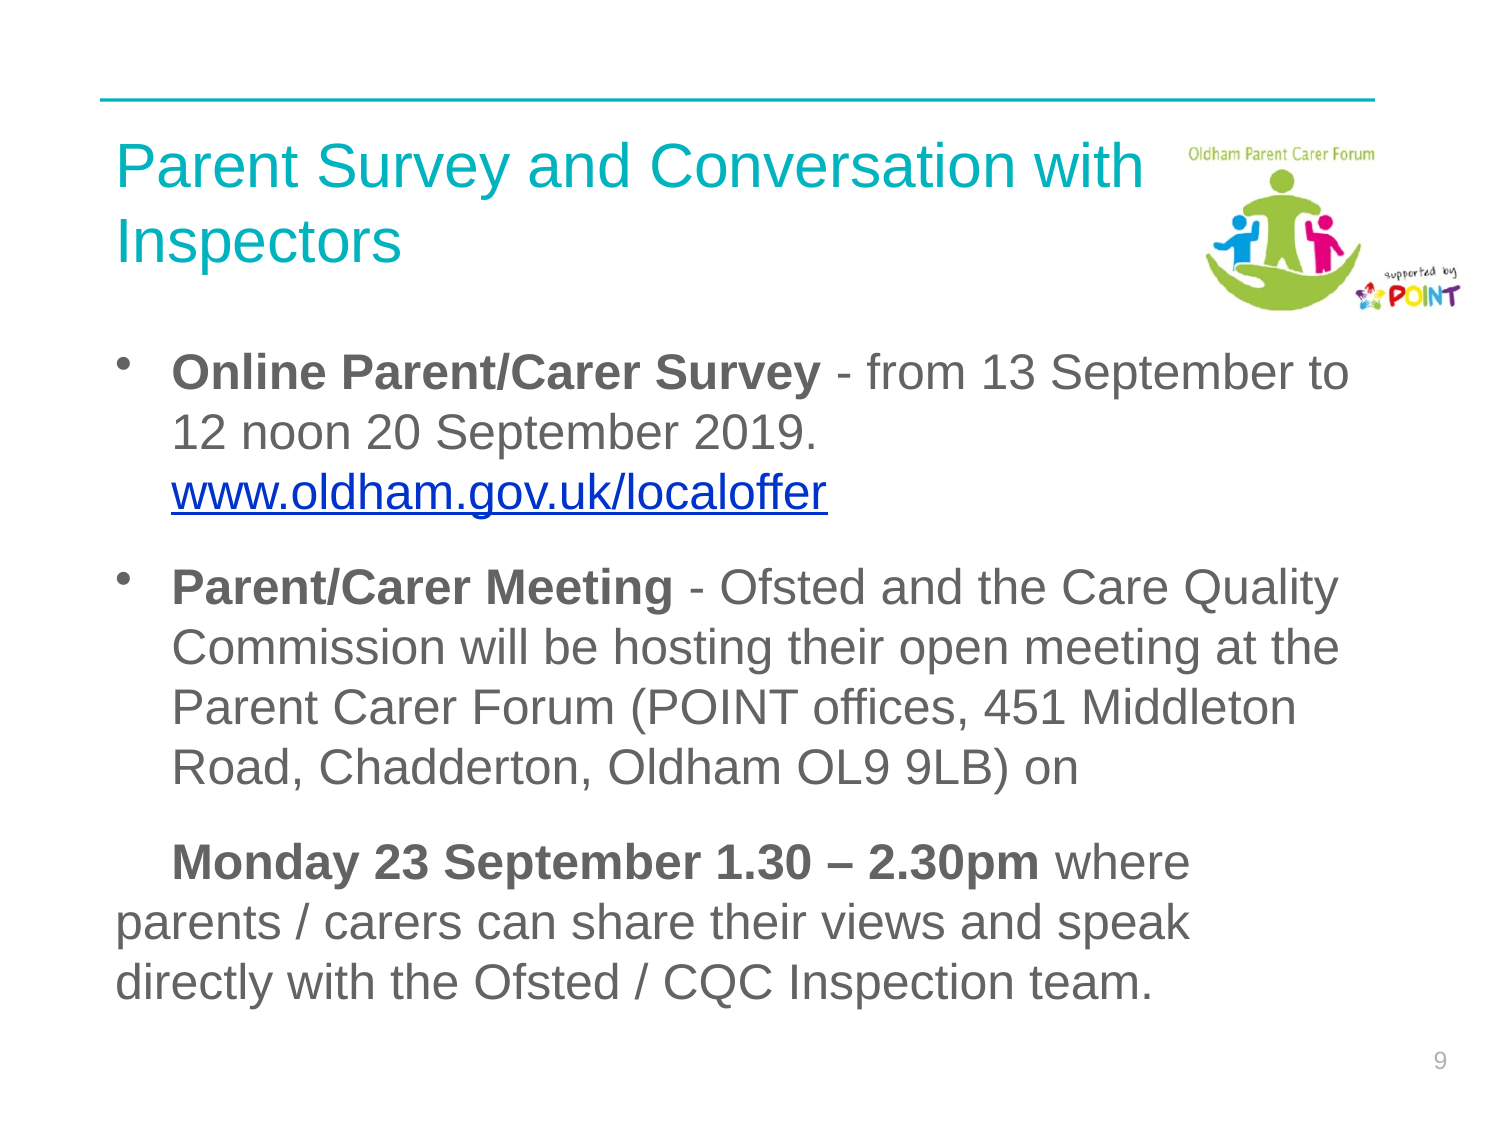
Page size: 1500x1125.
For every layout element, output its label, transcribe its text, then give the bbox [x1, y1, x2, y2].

picture [1174, 138, 1465, 319]
list Online Parent/Carer Survey - from 13 September to 12 noon 20 September 2019. www.oldham.gov.uk/localoffer Parent/Carer Meeting - Ofsted and the Care Quality Commission will be hosting their open meeting at the Parent Carer Forum (POINT offices, 451 Middleton Road, Chadderton, Oldham OL9 9LB) on Monday 23 September 1.30 – 2.30pm where parents / carers can share their views and speak directly with the Ofsted / CQC Inspection team. [100, 332, 1376, 1007]
title Parent Survey and Conversation with Inspectors [100, 117, 1376, 306]
